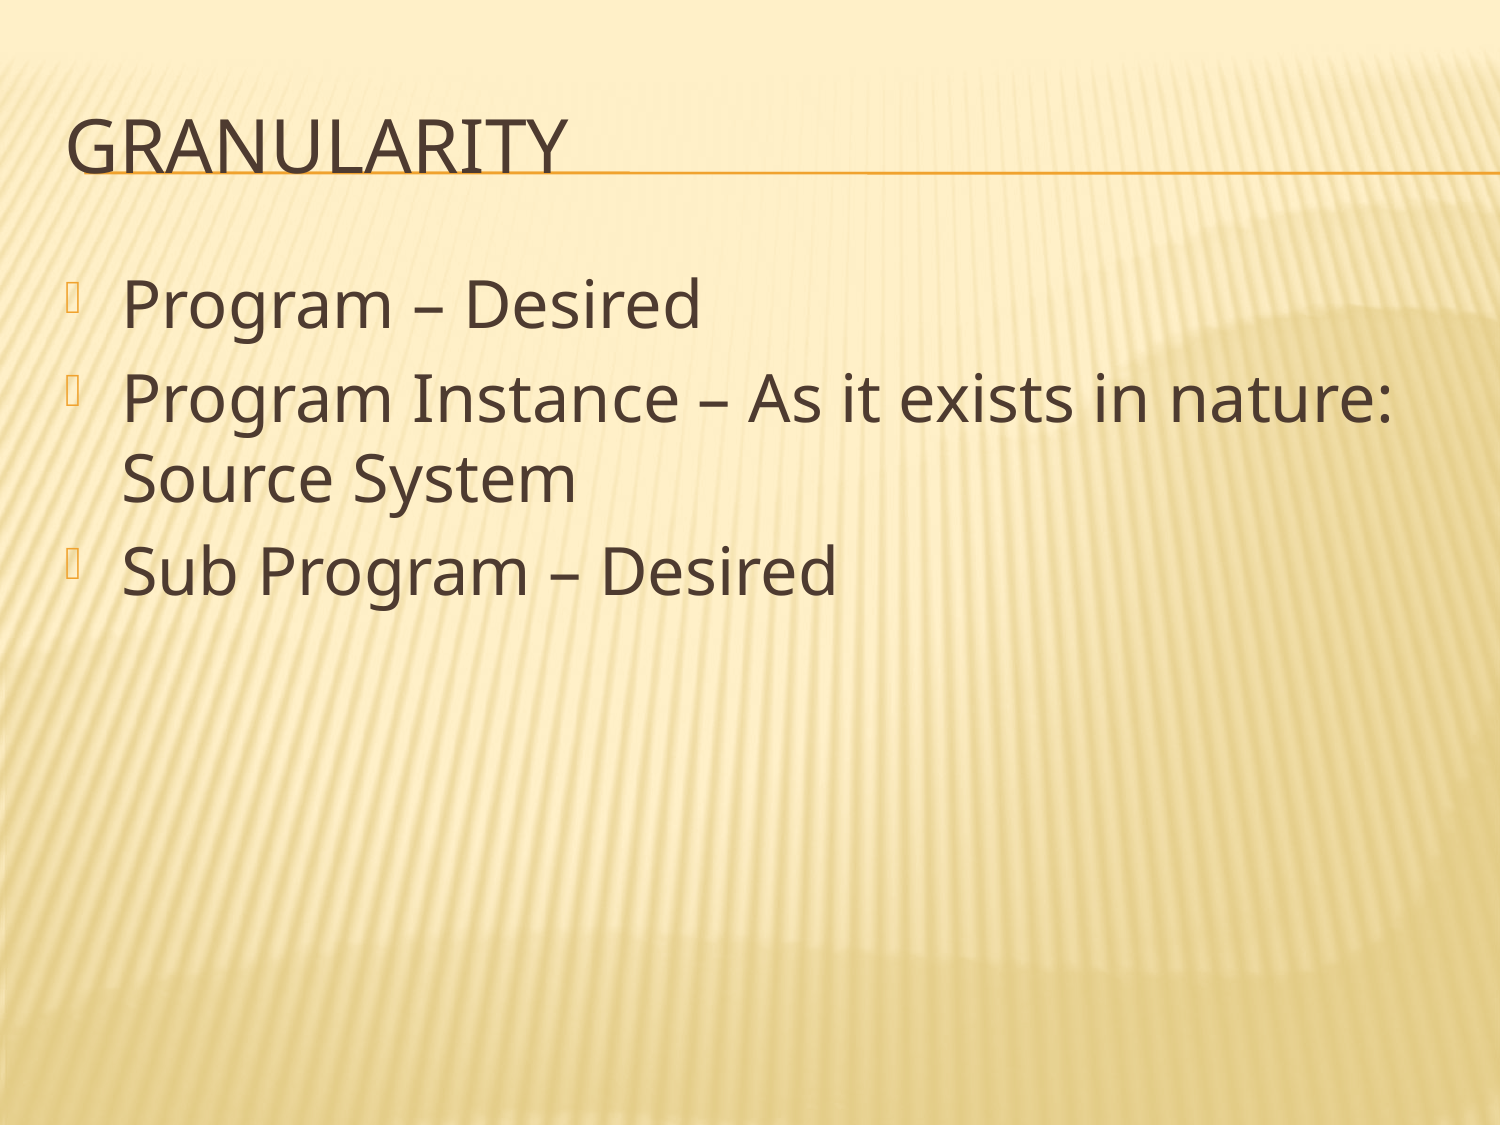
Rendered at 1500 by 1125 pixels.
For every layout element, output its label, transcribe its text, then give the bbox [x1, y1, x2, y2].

title Granularity [50, 75, 1475, 213]
list Program – Desired Program Instance – As it exists in nature: Source System Sub Program – Desired [50, 254, 1475, 998]
